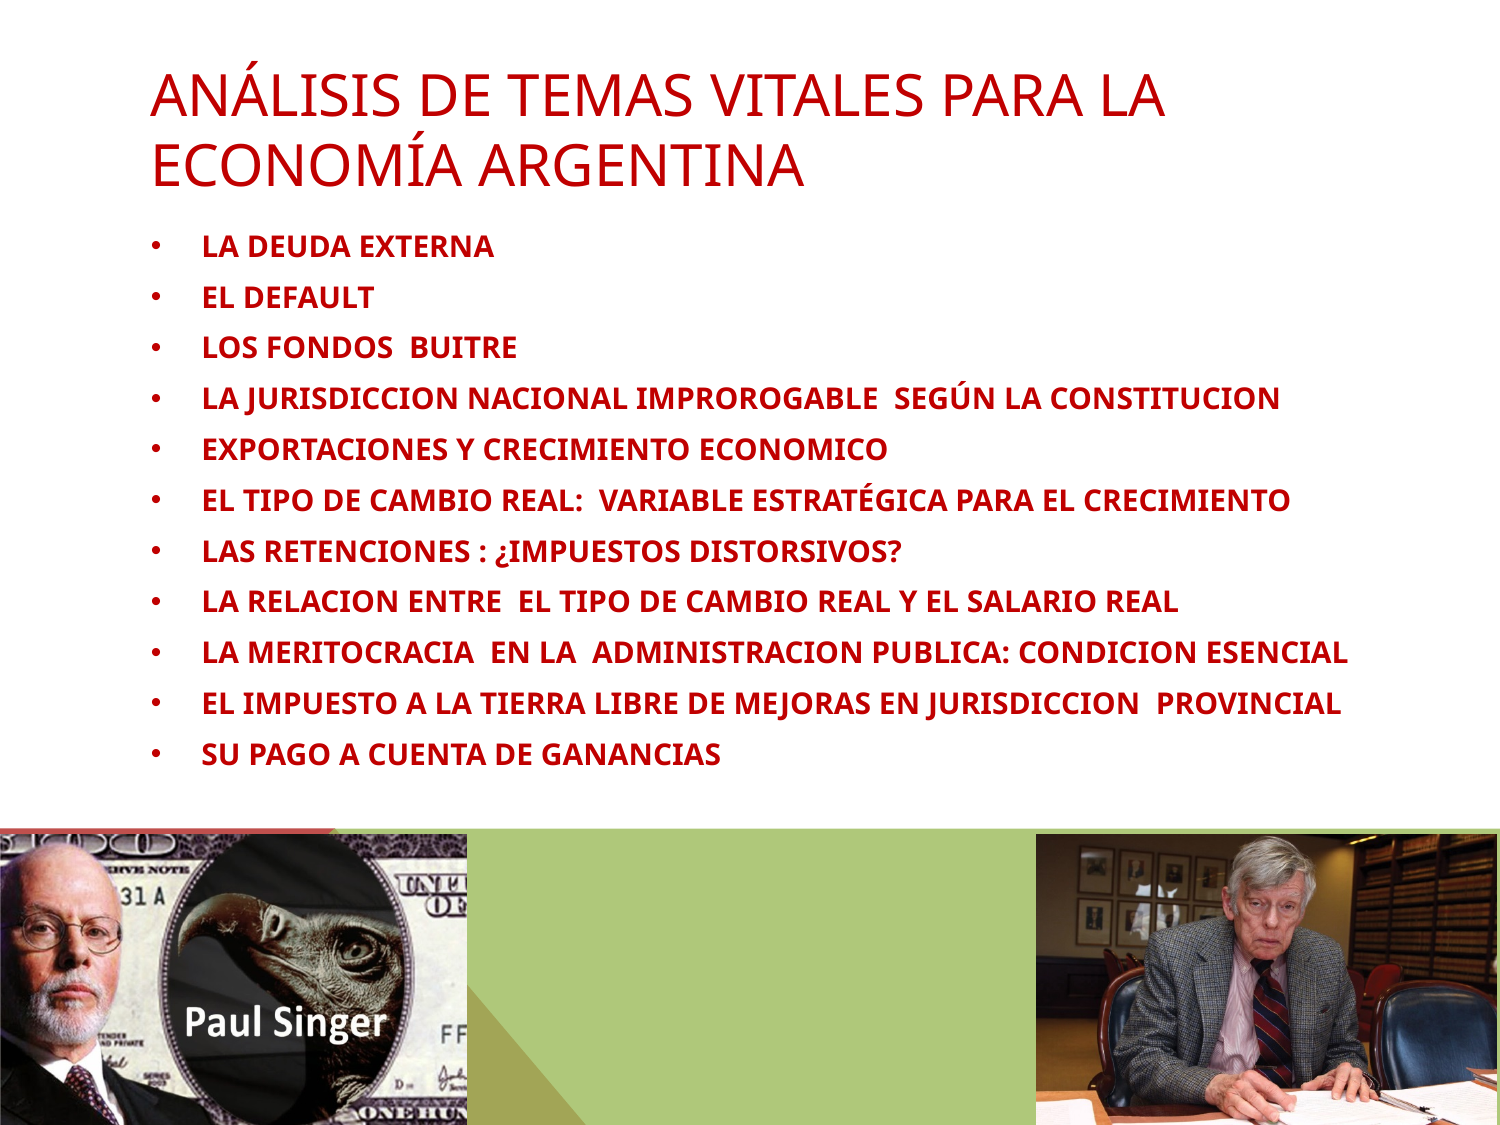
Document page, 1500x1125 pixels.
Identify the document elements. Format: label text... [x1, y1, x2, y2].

title Análisis de Temas vitales para la economía argentina [135, 60, 1369, 197]
picture [0, 833, 467, 1125]
picture [1035, 833, 1497, 1125]
list LA DEUDA EXTERNA EL DEFAULT LOS FONDOS BUITRE LA JURISDICCION NACIONAL IMPROROGABLE SEGÚN LA CONSTITUCION EXPORTACIONES Y CRECIMIENTO ECONOMICO EL TIPO DE CAMBIO REAL: VARIABLE ESTRATÉGICA PARA EL CRECIMIENTO LAS RETENCIONES : ¿IMPUESTOS DISTORSIVOS? LA RELACION ENTRE EL TIPO DE CAMBIO REAL Y EL SALARIO REAL LA MERITOCRACIA EN LA ADMINISTRACION PUBLICA: CONDICION ESENCIAL EL IMPUESTO A LA TIERRA LIBRE DE MEJORAS EN JURISDICCION PROVINCIAL SU PAGO A CUENTA DE GANANCIAS [135, 219, 1370, 808]
